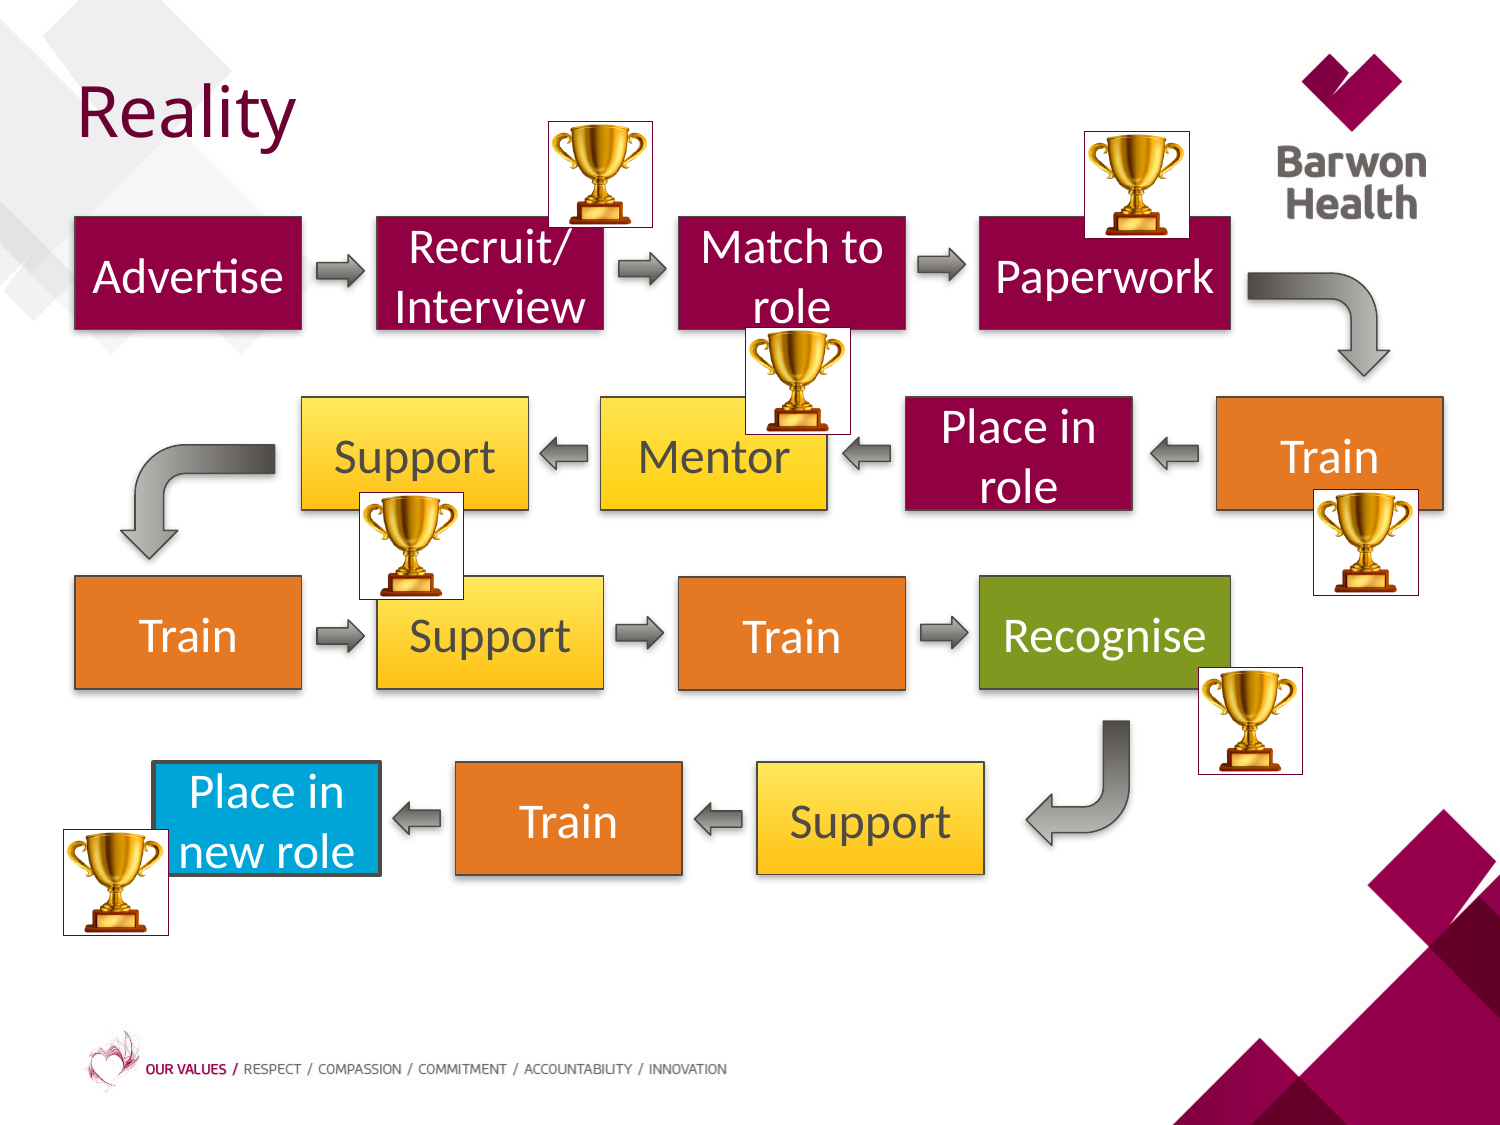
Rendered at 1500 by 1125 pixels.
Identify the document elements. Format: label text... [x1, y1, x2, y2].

text_box Recognise [979, 575, 1231, 690]
text_box [917, 247, 966, 282]
text_box [618, 251, 667, 286]
text_box Train [455, 761, 683, 876]
text_box Advertise [74, 216, 302, 330]
text_box Place in new role [151, 760, 382, 877]
text_box [392, 801, 441, 836]
picture [0, 0, 1500, 1125]
text_box Train [678, 576, 906, 691]
text_box [842, 436, 891, 471]
text_box [615, 615, 665, 650]
text_box [1150, 436, 1199, 471]
text_box [1025, 720, 1130, 847]
text_box Support [756, 761, 985, 875]
text_box [316, 619, 365, 653]
text_box [539, 436, 589, 471]
text_box Support [376, 575, 604, 690]
text_box Recruit/ Interview [376, 216, 604, 330]
text_box [316, 253, 365, 288]
text_box [920, 615, 969, 650]
text_box [1247, 272, 1391, 377]
text_box [693, 802, 743, 836]
text_box Match to role [678, 216, 906, 330]
text_box Paperwork [979, 216, 1231, 330]
text_box [120, 444, 276, 560]
text_box Train [1216, 396, 1444, 511]
picture [1084, 131, 1190, 239]
text_box Mentor [600, 396, 828, 511]
title Reality [75, 0, 1425, 218]
text_box Support [301, 396, 529, 511]
text_box Place in role [905, 396, 1133, 511]
text_box Train [74, 575, 302, 690]
